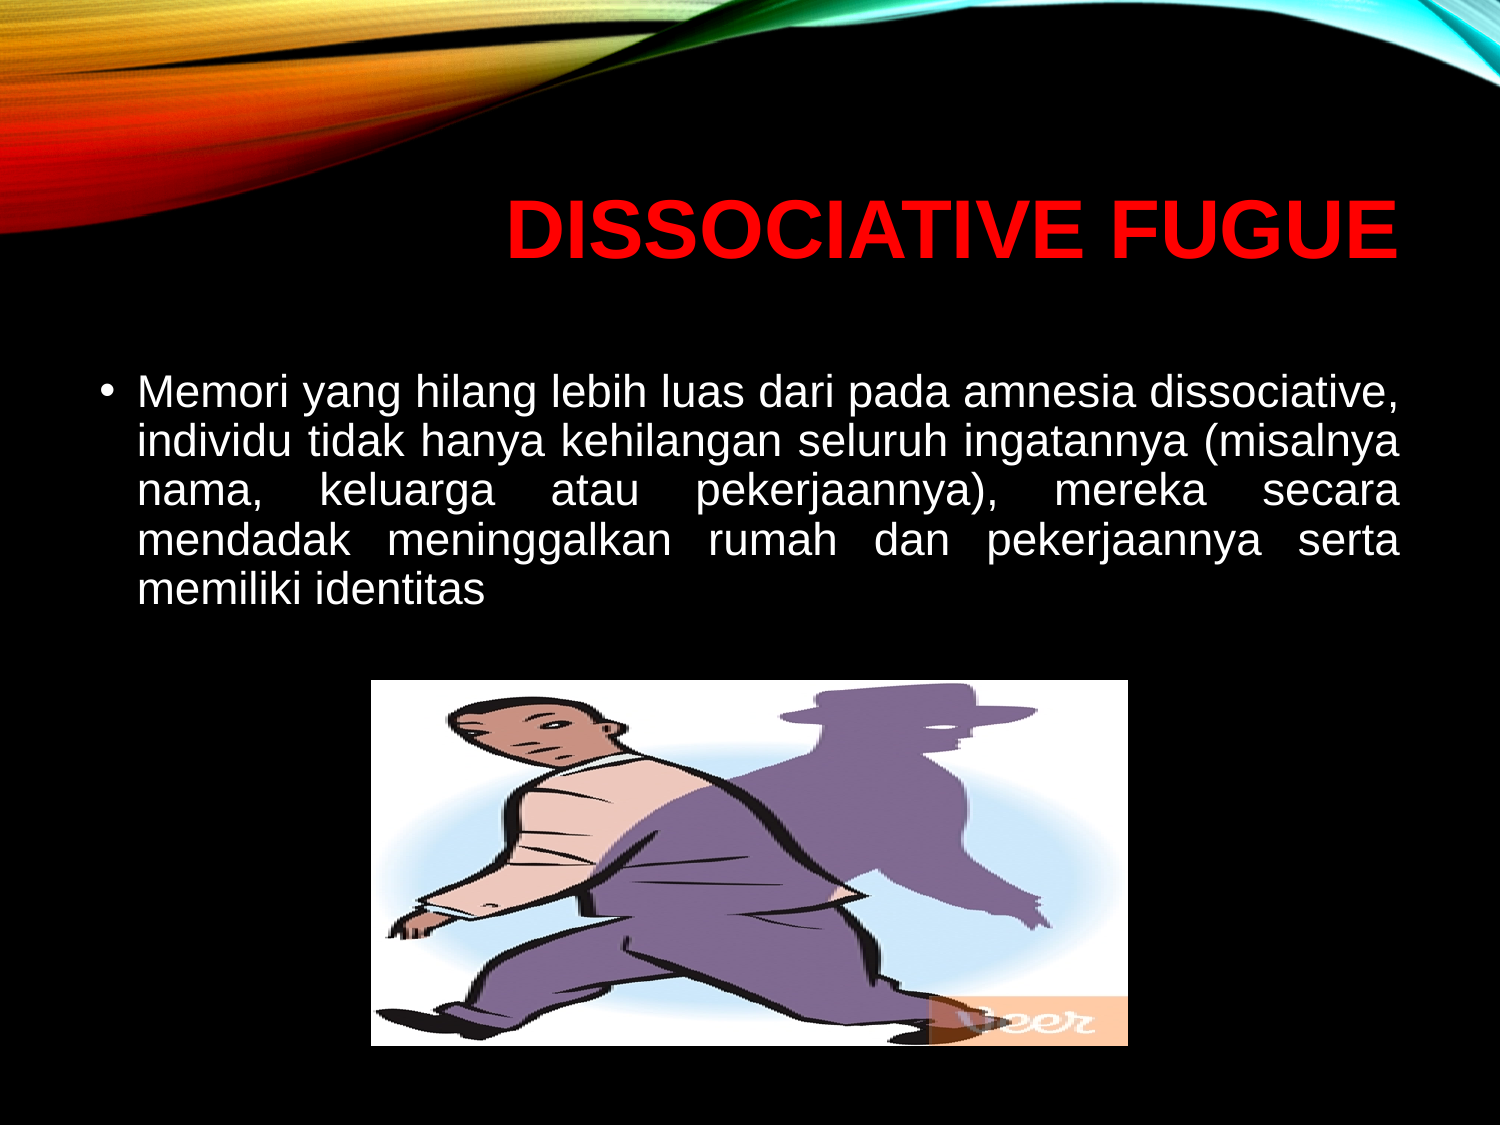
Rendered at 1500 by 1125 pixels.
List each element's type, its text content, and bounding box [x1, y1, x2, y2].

picture [0, 0, 1500, 237]
title Dissociative Fugue [356, 125, 1416, 338]
picture [371, 680, 1129, 1046]
list Memori yang hilang lebih luas dari pada amnesia dissociative, individu tidak hanya kehilangan seluruh ingatannya (misalnya nama, keluarga atau pekerjaannya), mereka secara mendadak meninggalkan rumah dan pekerjaannya serta memiliki identitas [84, 360, 1416, 1021]
